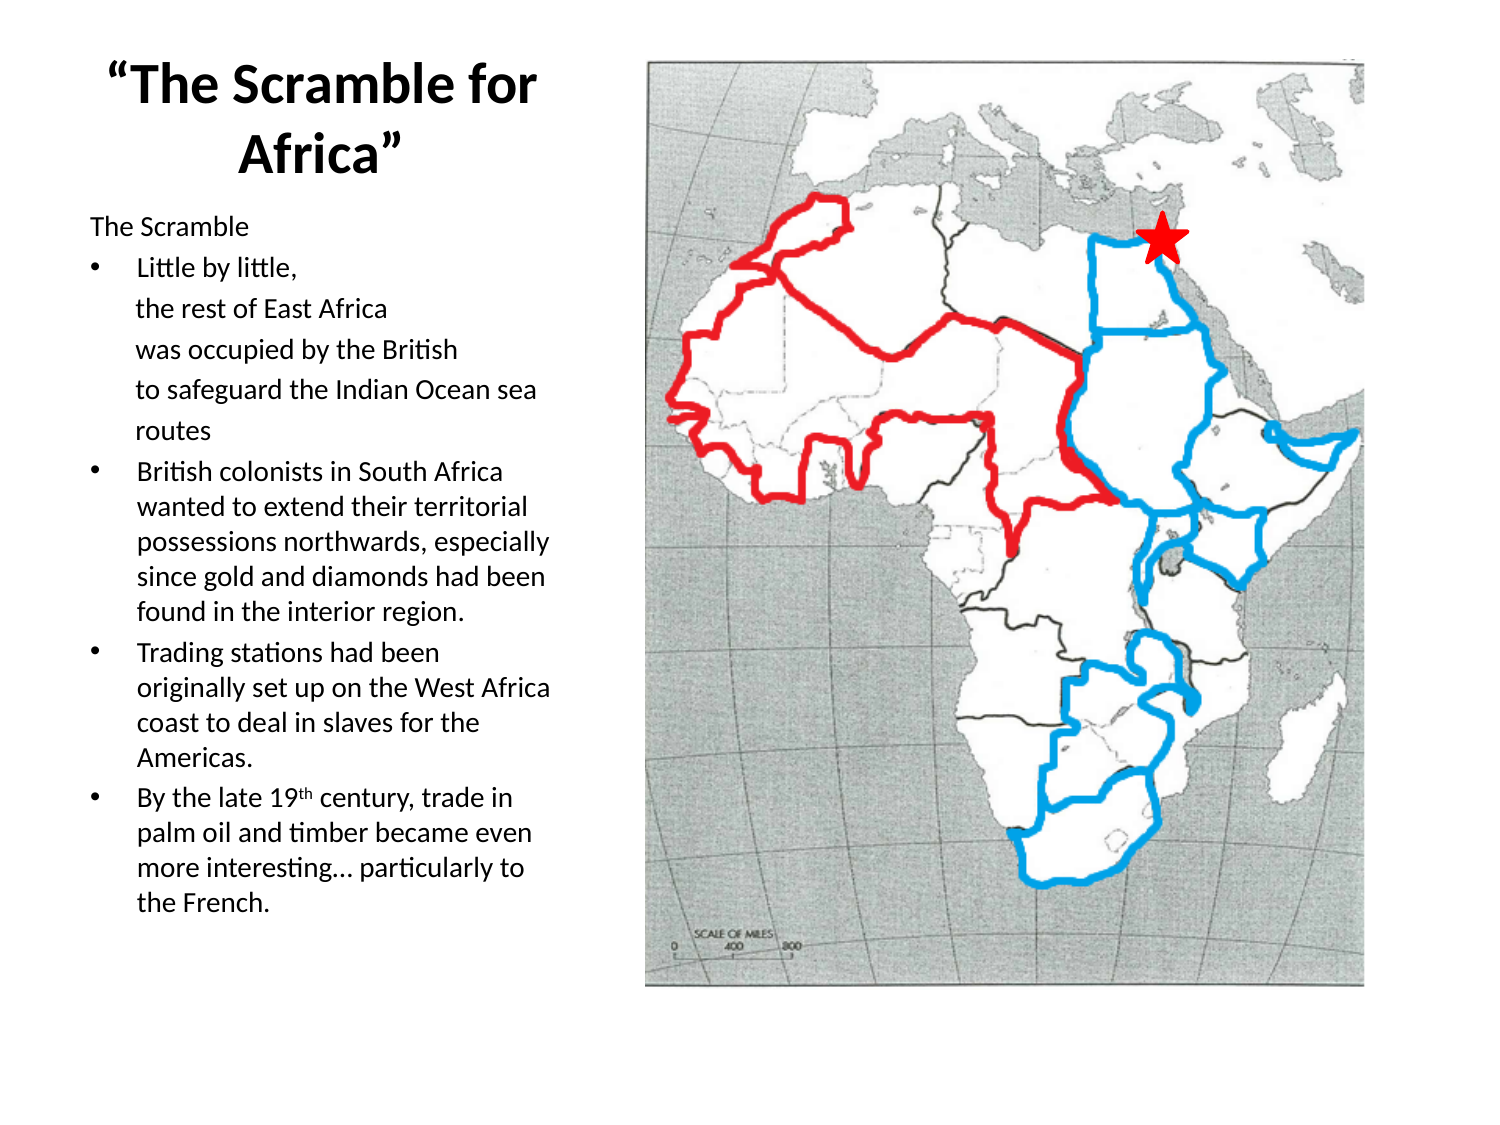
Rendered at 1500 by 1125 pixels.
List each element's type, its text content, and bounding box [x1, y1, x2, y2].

list The Scramble Little by little, the rest of East Africa was occupied by the British to safeguard the Indian Ocean sea routes British colonists in South Africa wanted to extend their territorial possessions northwards, especially since gold and diamonds had been found in the interior region. Trading stations had been originally set up on the West Africa coast to deal in slaves for the Americas. By the late 19th century, trade in palm oil and timber became even more interesting… particularly to the French. [75, 200, 569, 1005]
title “The Scramble for Africa” [75, 75, 569, 193]
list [645, 59, 1366, 990]
